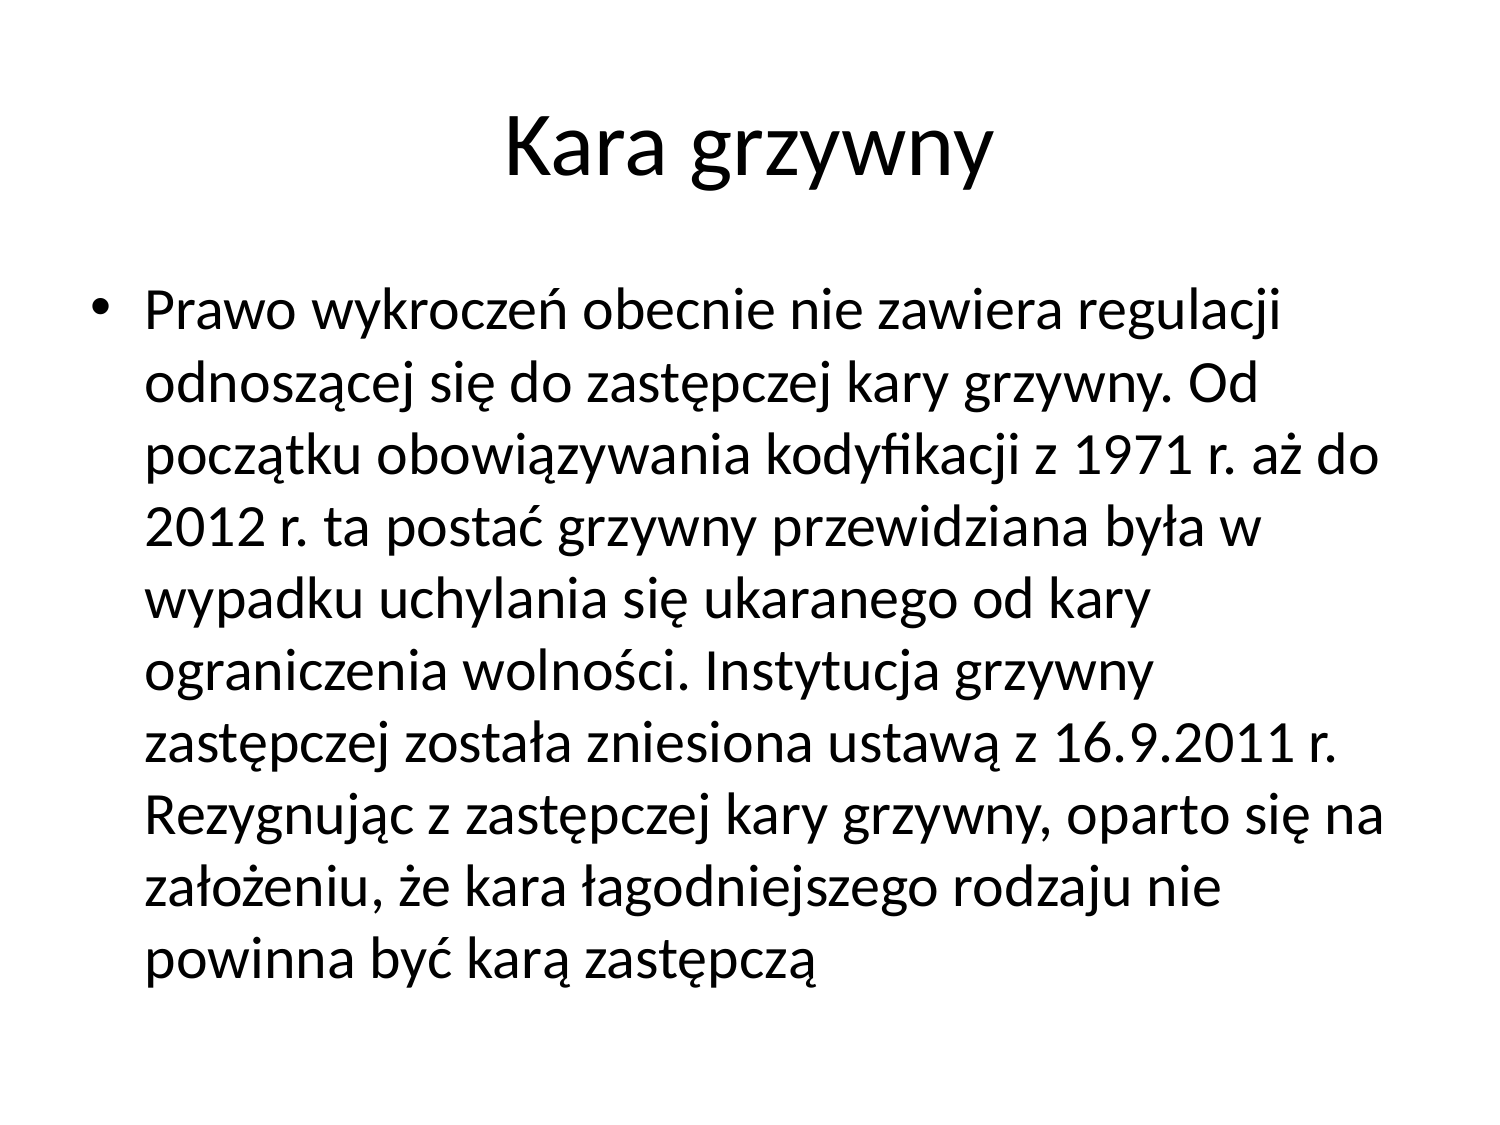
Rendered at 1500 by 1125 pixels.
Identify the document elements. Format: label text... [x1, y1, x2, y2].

list Prawo wykroczeń obecnie nie zawiera regulacji odnoszącej się do zastępczej kary grzywny. Od początku obowiązywania kodyfikacji z 1971 r. aż do 2012 r. ta postać grzywny przewidziana była w wypadku uchylania się ukaranego od kary ograniczenia wolności. Instytucja grzywny zastępczej została zniesiona ustawą z 16.9.2011 r. Rezygnując z zastępczej kary grzywny, oparto się na założeniu, że kara łagodniejszego rodzaju nie powinna być karą zastępczą [75, 262, 1425, 1005]
title Kara grzywny [75, 45, 1425, 233]
